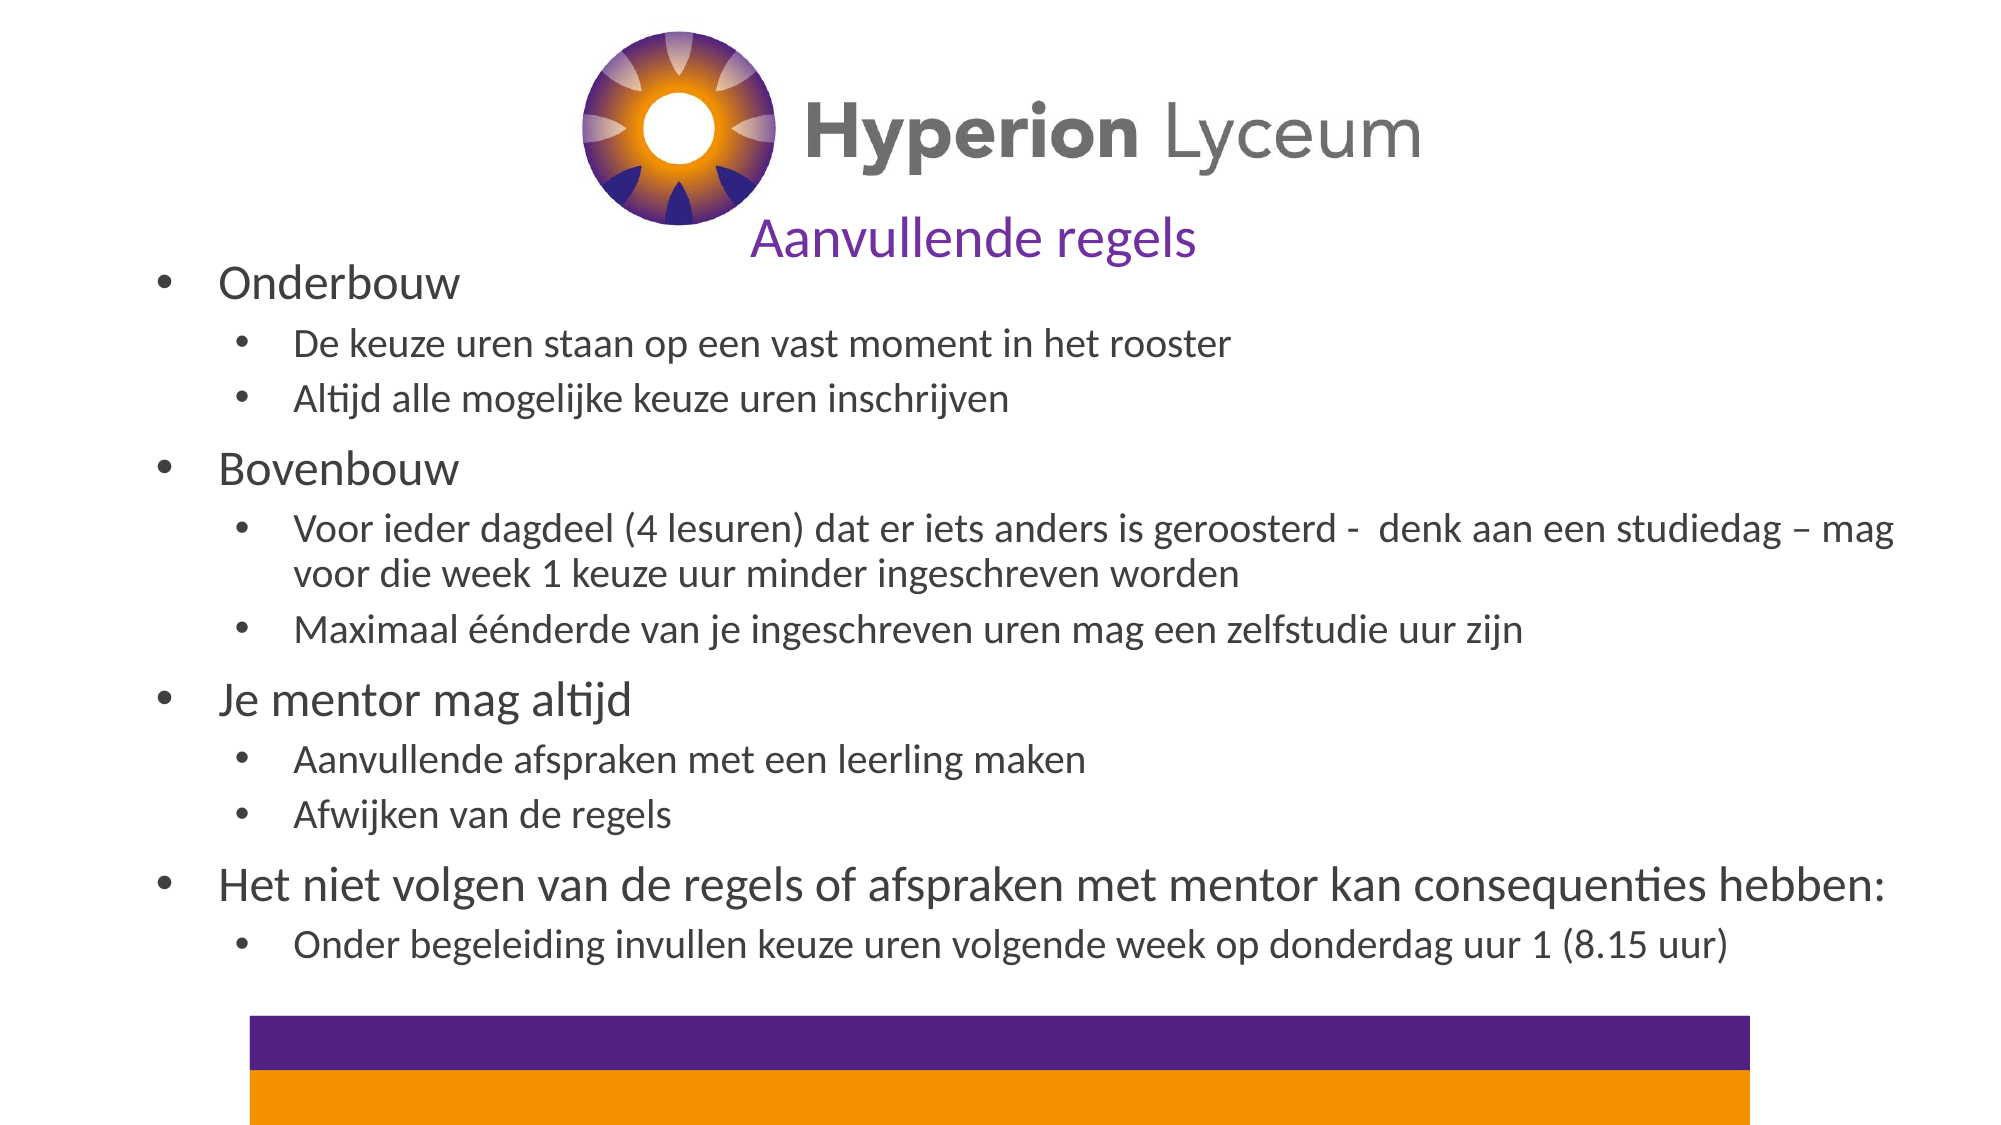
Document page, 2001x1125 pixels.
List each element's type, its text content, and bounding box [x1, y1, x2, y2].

title Aanvullende regels [357, 187, 1591, 241]
list Onderbouw De keuze uren staan op een vast moment in het rooster Altijd alle mogelijke keuze uren inschrijven Bovenbouw Voor ieder dagdeel (4 lesuren) dat er iets anders is geroosterd - denk aan een studiedag – mag voor die week 1 keuze uur minder ingeschreven worden Maximaal éénderde van je ingeschreven uren mag een zelfstudie uur zijn Je mentor mag altijd Aanvullende afspraken met een leerling maken Afwijken van de regels Het niet volgen van de regels of afspraken met mentor kan consequenties hebben: Onder begeleiding invullen keuze uren volgende week op donderdag uur 1 (8.15 uur) [128, 241, 1916, 884]
picture [549, 0, 1451, 187]
